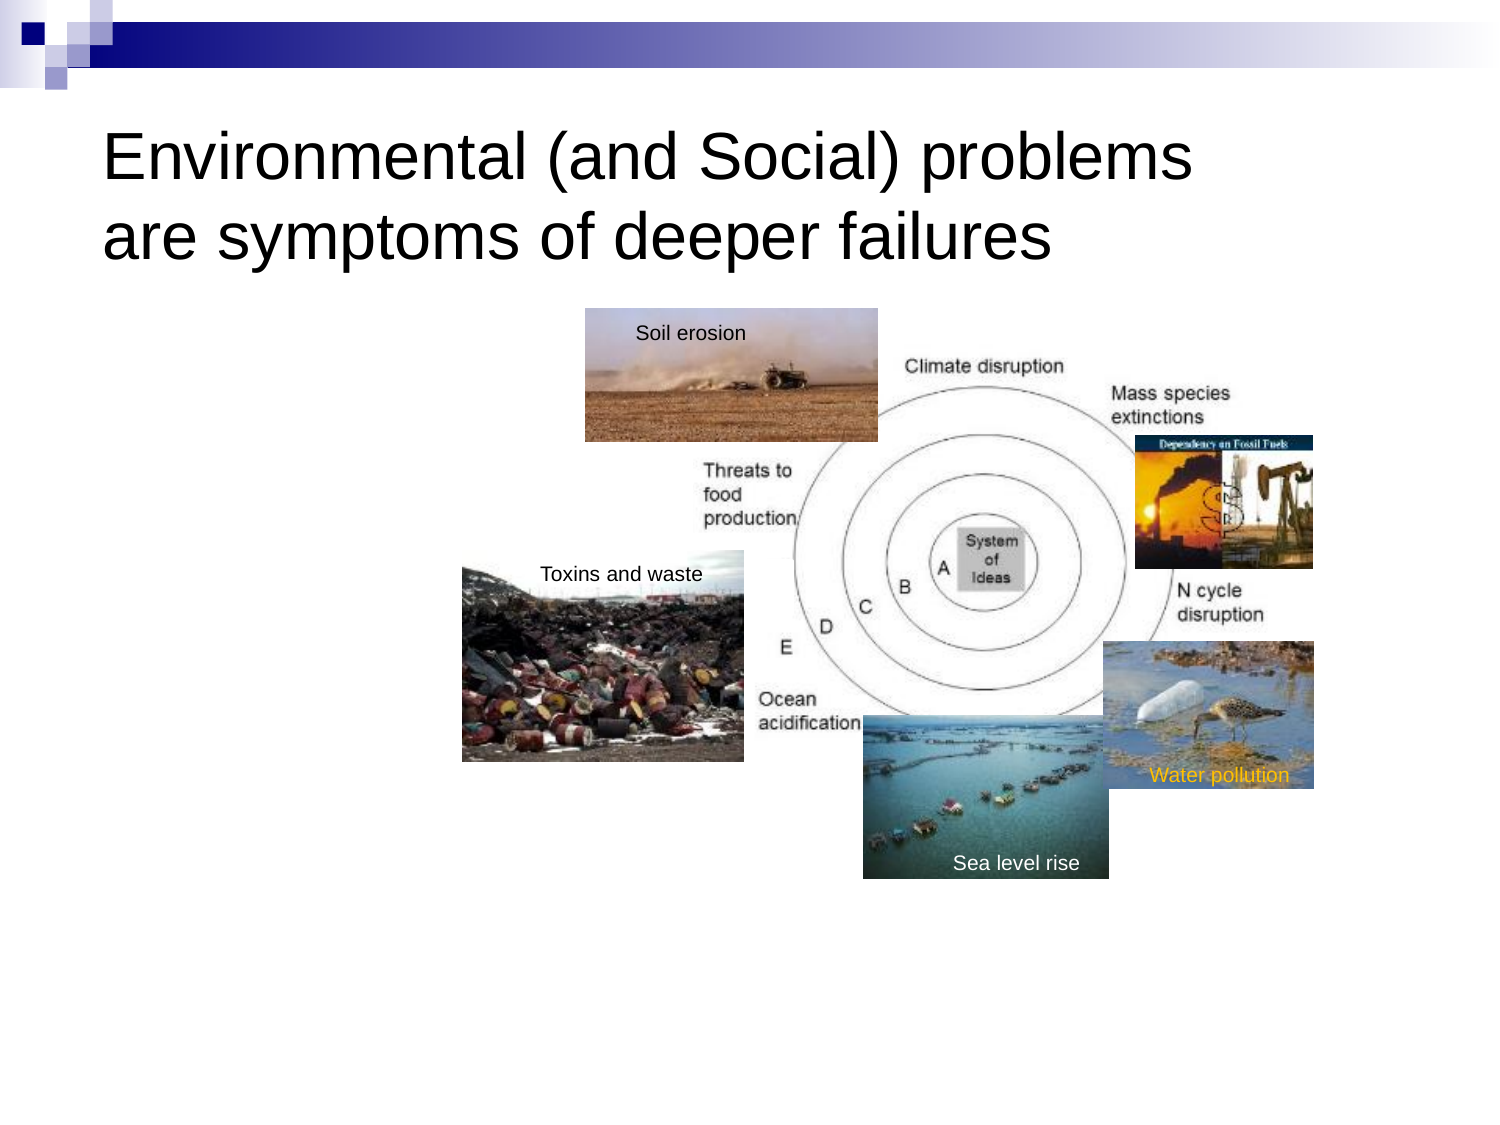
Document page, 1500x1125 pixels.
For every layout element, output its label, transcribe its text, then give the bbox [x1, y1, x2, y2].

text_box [584, 308, 878, 442]
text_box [1103, 641, 1315, 796]
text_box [461, 550, 744, 762]
picture [693, 308, 1313, 880]
title Environmental (and Social) problems are symptoms of deeper failures [87, 99, 1238, 286]
